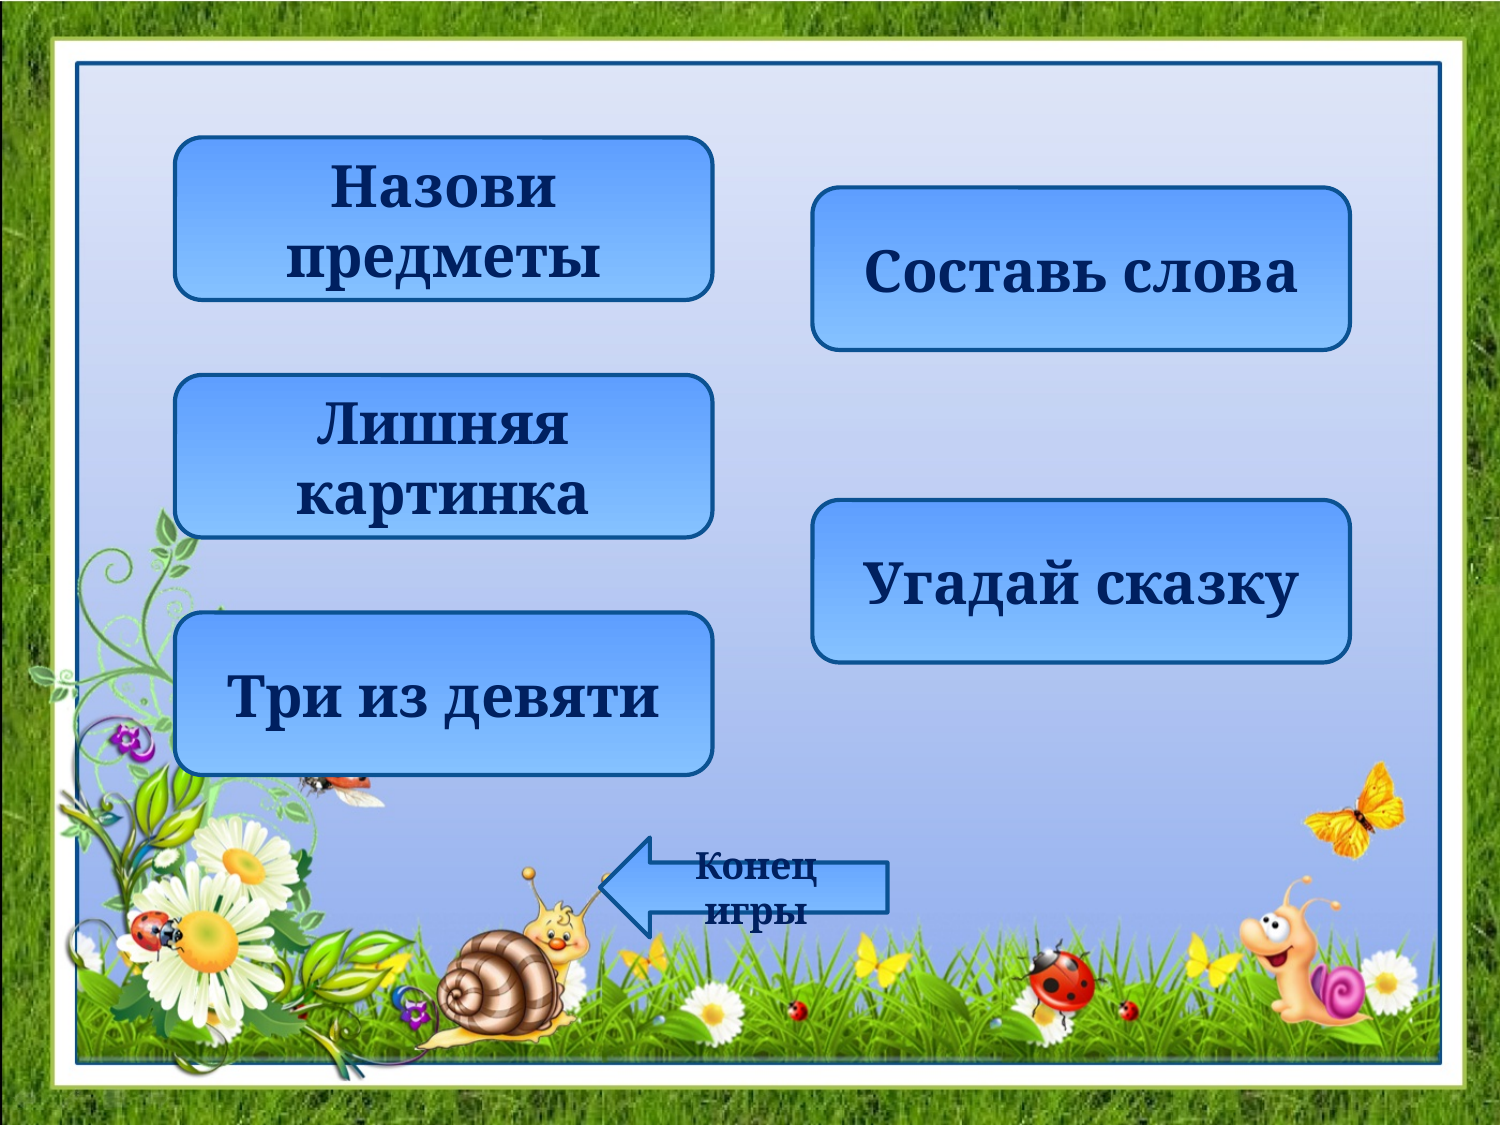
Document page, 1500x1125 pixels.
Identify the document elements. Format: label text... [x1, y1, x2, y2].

text_box Лишняя картинка [172, 372, 715, 540]
text_box Угадай сказку [810, 497, 1353, 665]
text_box Назови предметы [172, 135, 715, 303]
text_box Составь слова [810, 185, 1353, 353]
picture [0, 0, 1500, 1125]
text_box Конец игры [597, 835, 890, 940]
text_box Три из девяти [172, 610, 715, 778]
